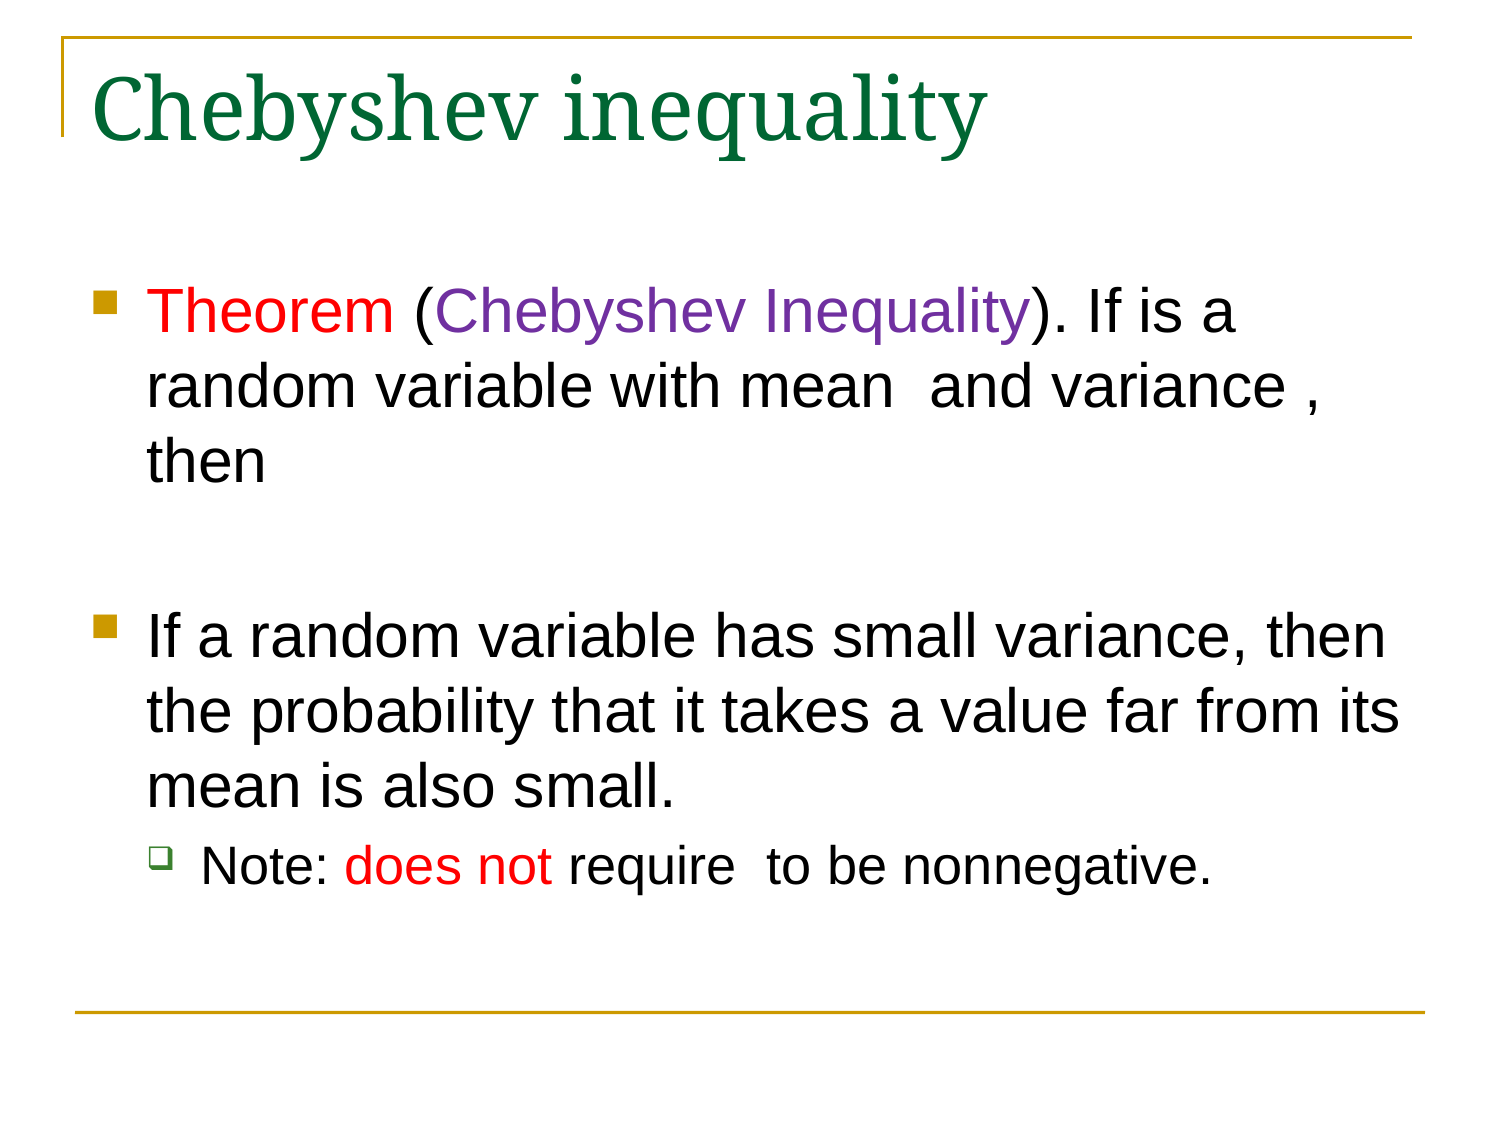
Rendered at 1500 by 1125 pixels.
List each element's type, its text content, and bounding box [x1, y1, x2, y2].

title Chebyshev inequality [75, 45, 1425, 233]
